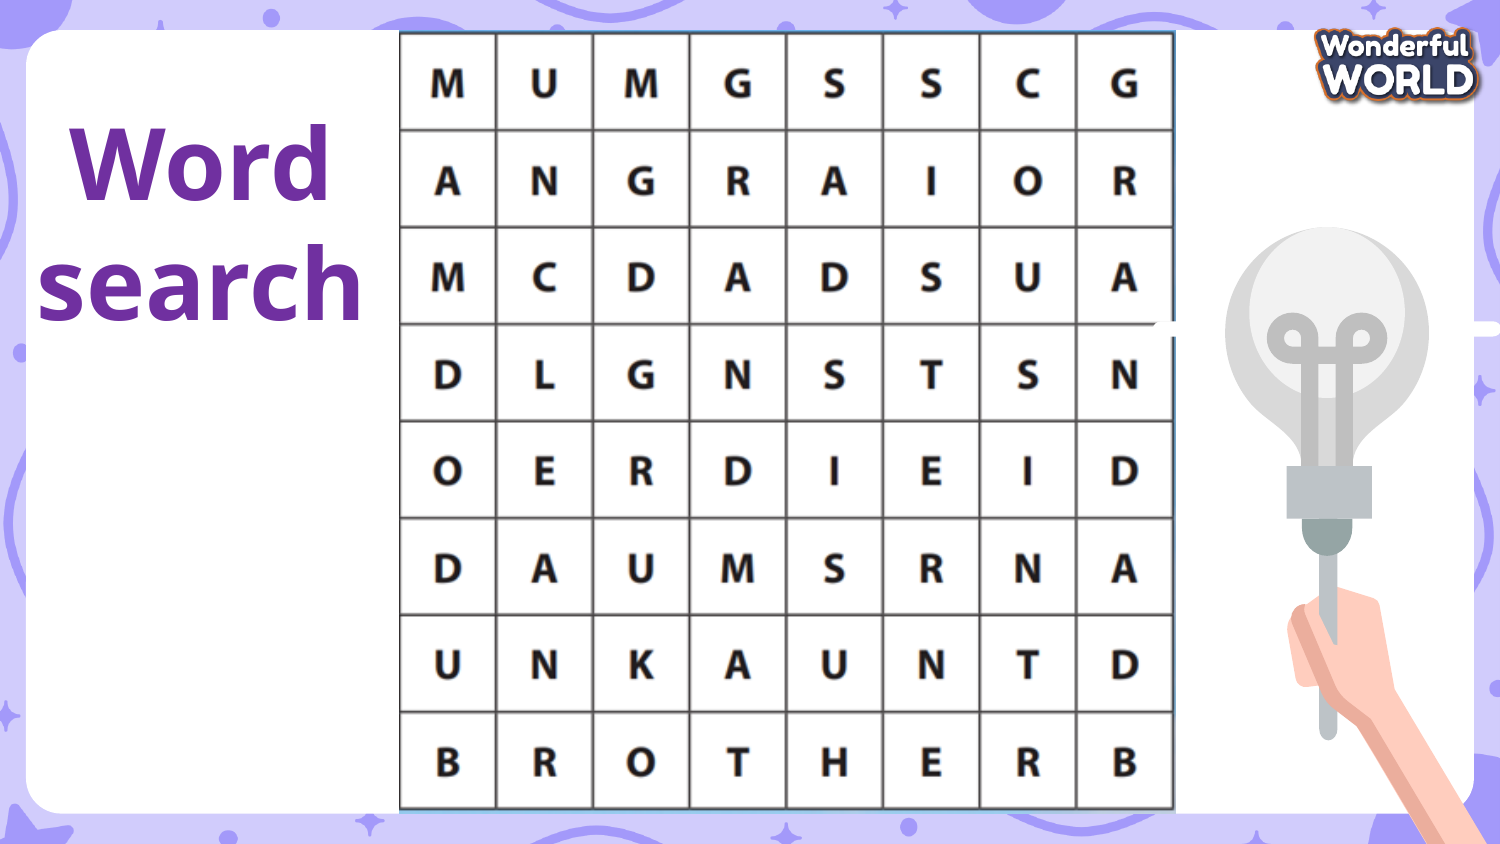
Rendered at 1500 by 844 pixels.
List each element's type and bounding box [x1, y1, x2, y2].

picture [0, 0, 1500, 844]
text_box [1287, 482, 1500, 844]
